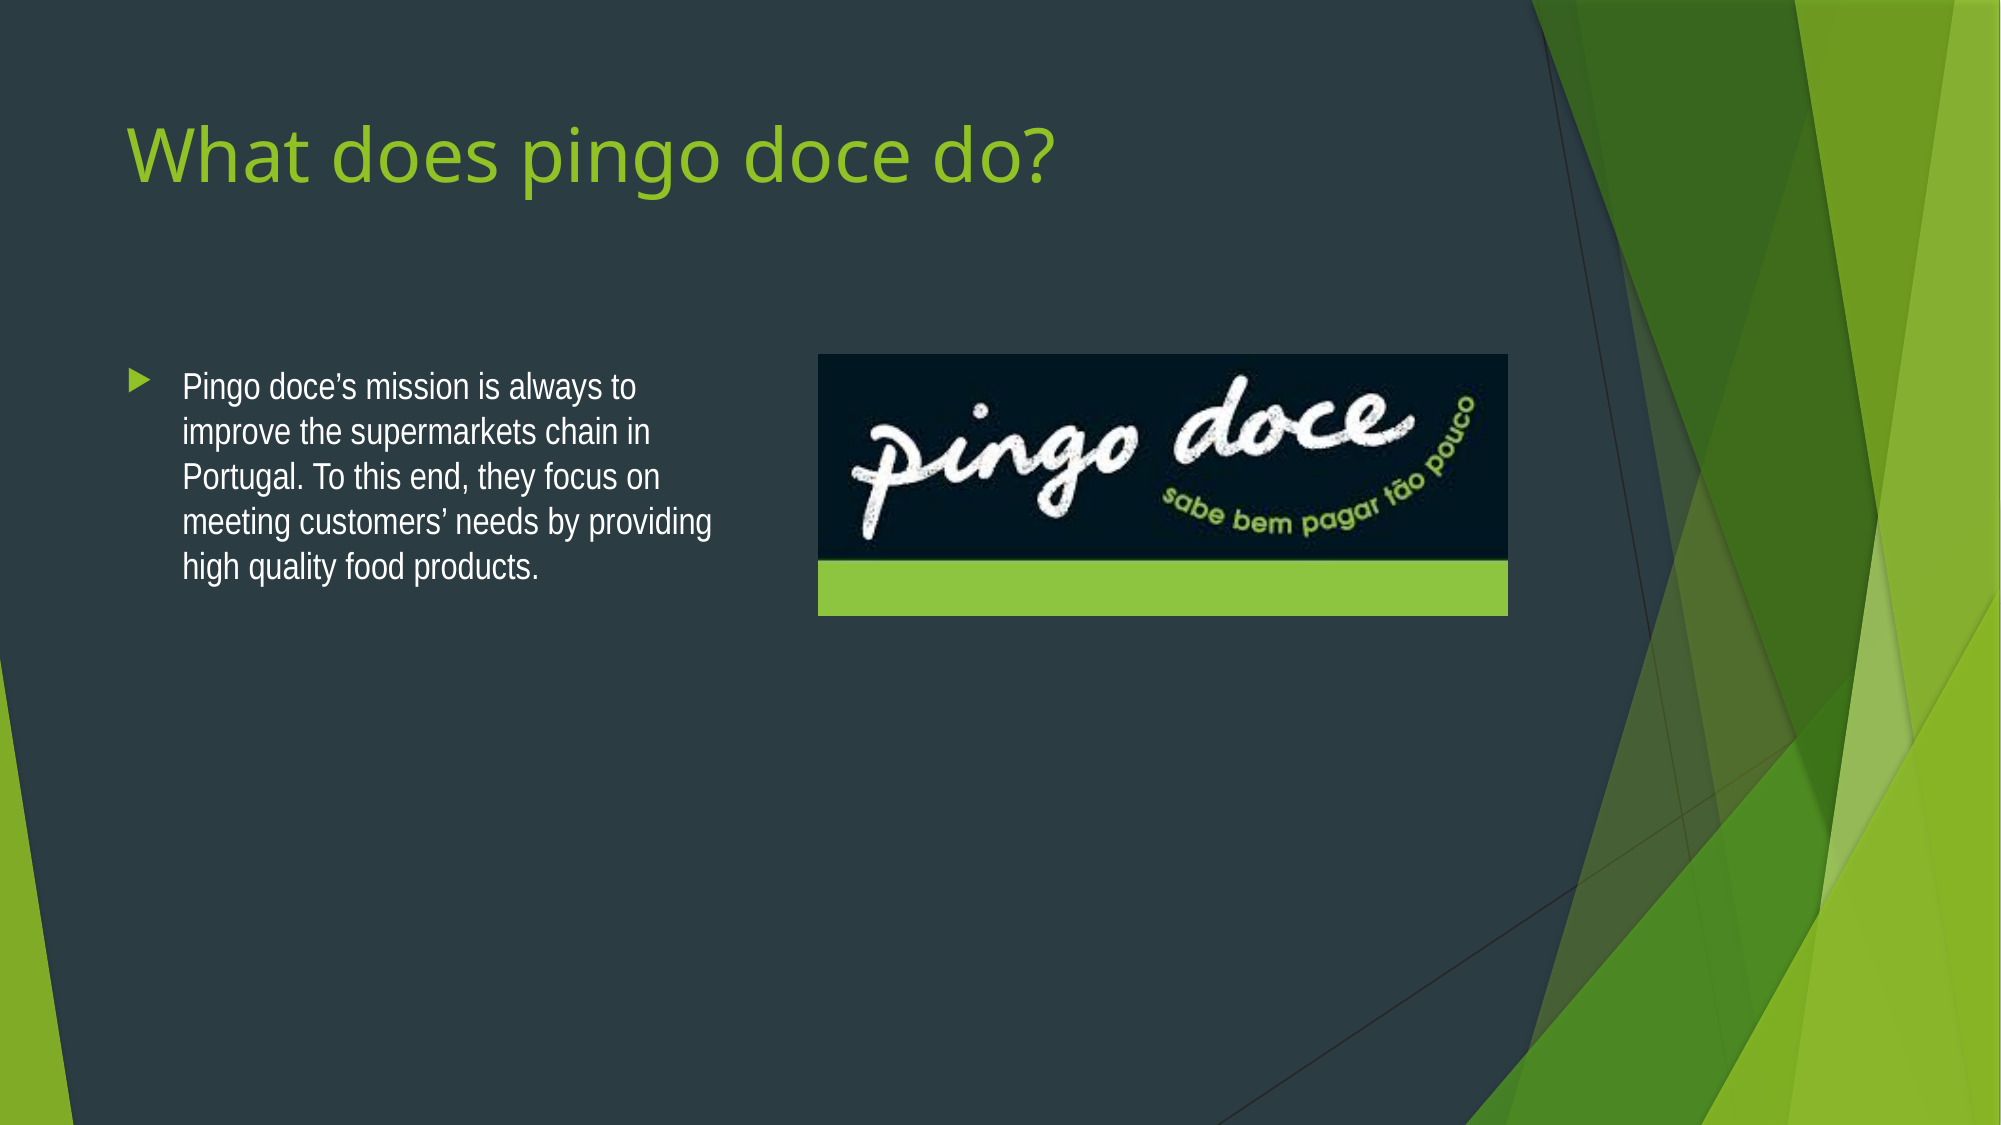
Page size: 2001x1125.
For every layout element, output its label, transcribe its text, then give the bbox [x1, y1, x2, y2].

picture [817, 353, 1509, 617]
title What does pingo doce do? [111, 99, 1522, 317]
list Pingo doce’s mission is always to improve the supermarkets chain in Portugal. To this end, they focus on meeting customers’ needs by providing high quality food products. [111, 354, 761, 970]
